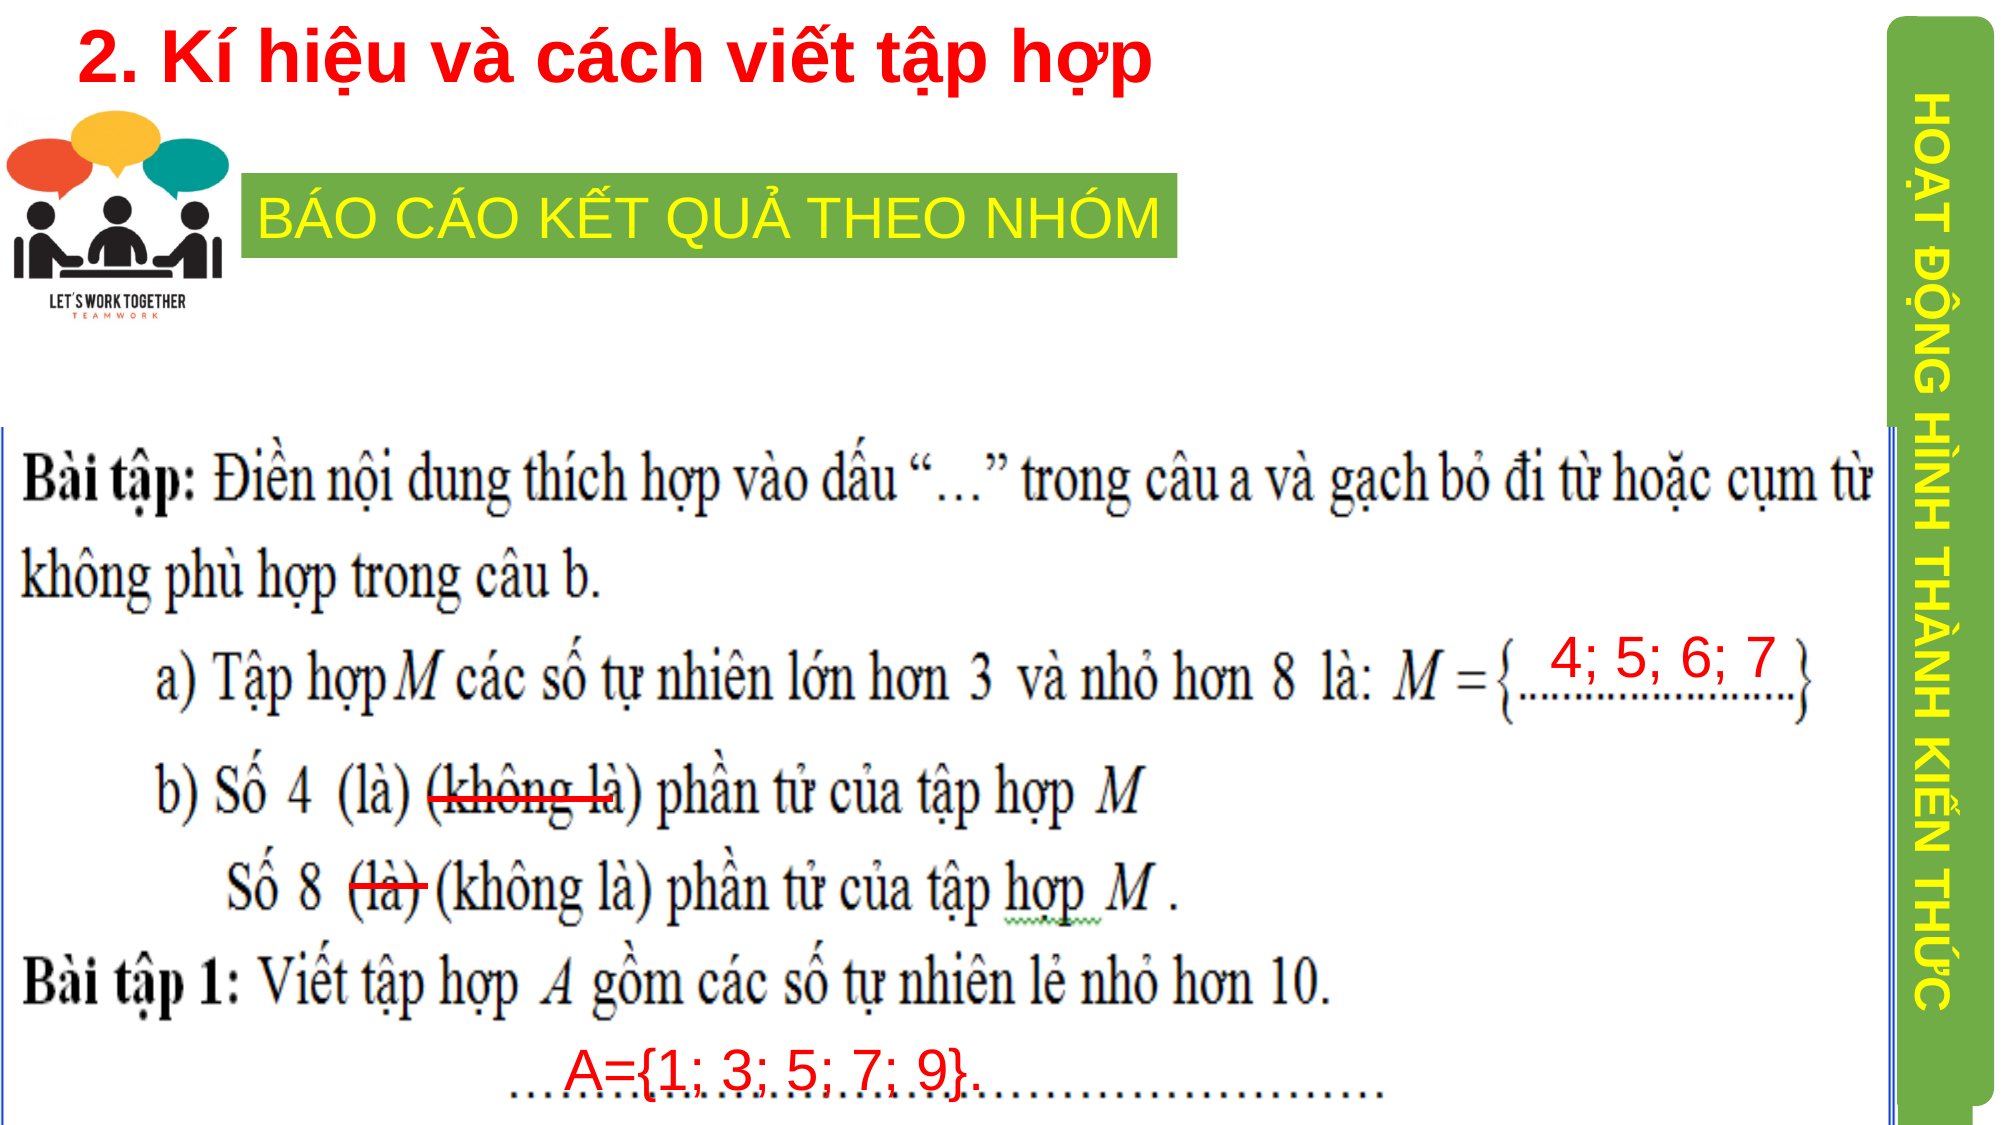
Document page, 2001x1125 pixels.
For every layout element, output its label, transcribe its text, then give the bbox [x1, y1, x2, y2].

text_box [1897, 527, 2000, 636]
text_box BÁO CÁO KẾT QUẢ THEO NHÓM [241, 173, 1178, 258]
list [0, 427, 1897, 1125]
picture [0, 108, 236, 324]
title 2. Kí hiệu và cách viết tập hợp [62, 12, 1413, 105]
